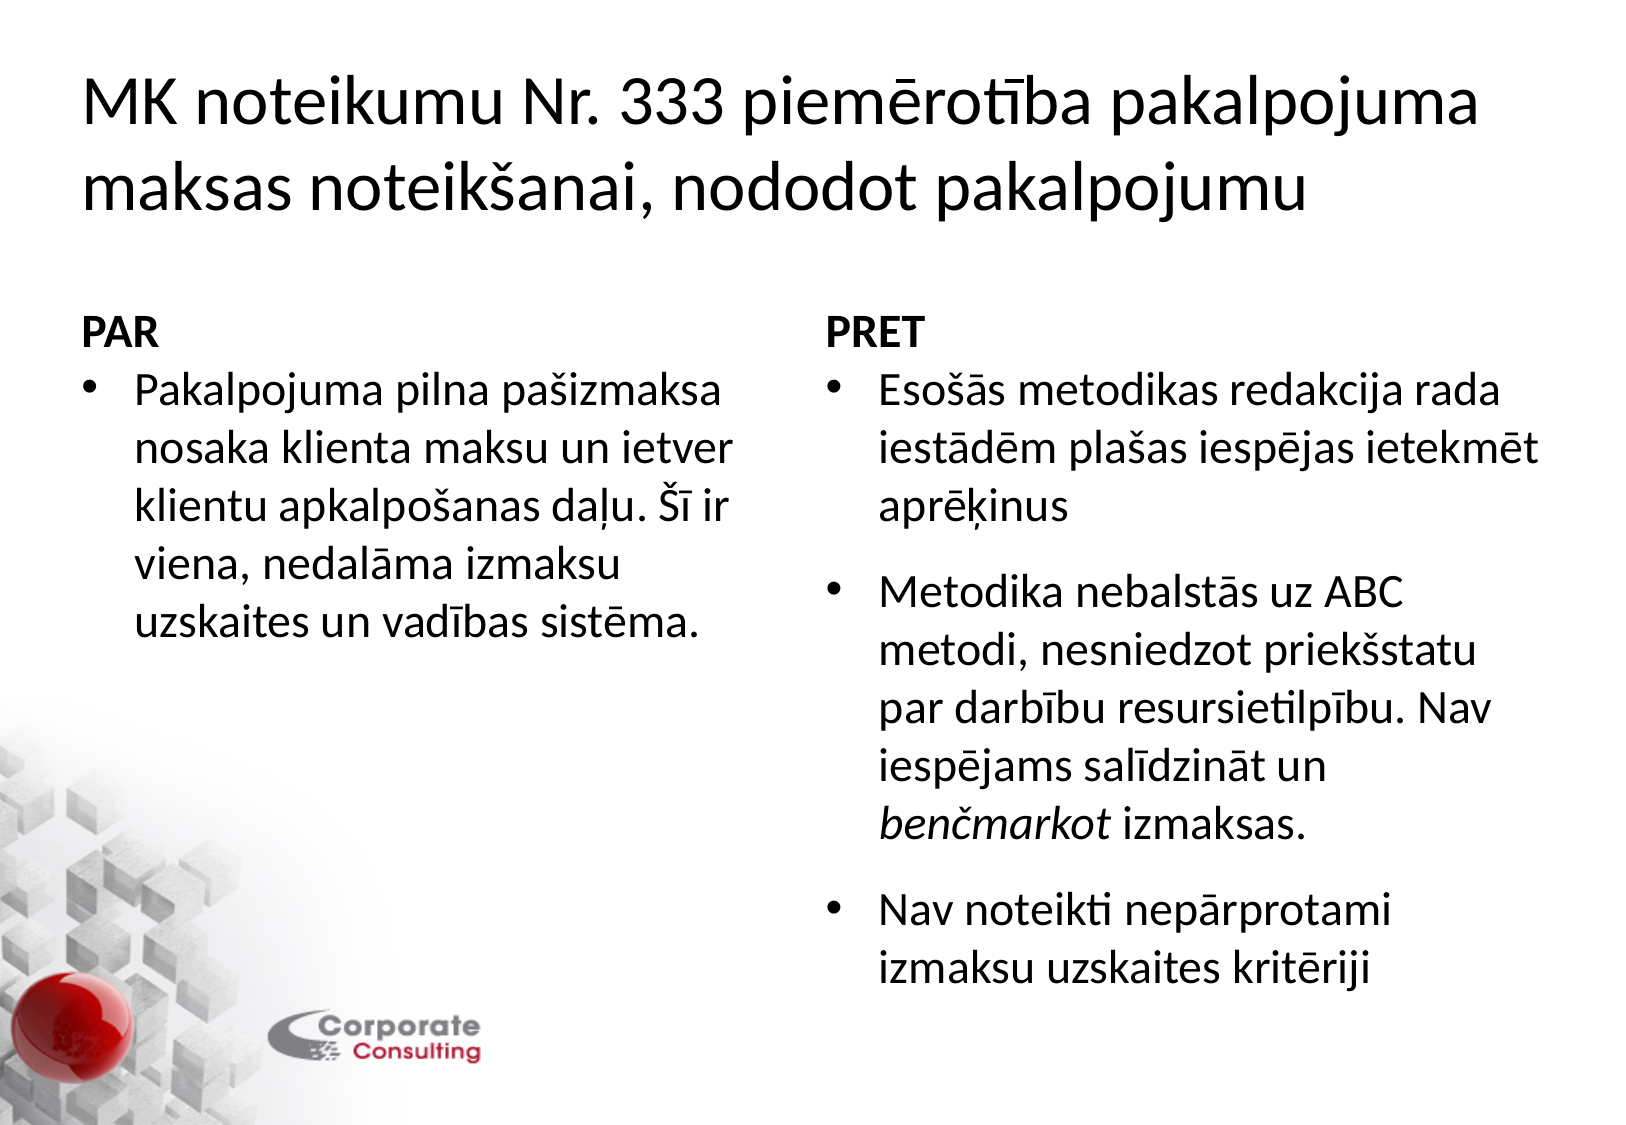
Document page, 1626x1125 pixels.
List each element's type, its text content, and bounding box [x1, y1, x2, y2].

list Pakalpojuma pilna pašizmaksa nosaka klienta maksu un ietver klientu apkalpošanas daļu. Šī ir viena, nedalāma izmaksu uzskaites un vadības sistēma. [81, 356, 800, 1005]
list PAR [81, 251, 800, 356]
list Esošās metodikas redakcija rada iestādēm plašas iespējas ietekmēt aprēķinus Metodika nebalstās uz ABC metodi, nesniedzot priekšstatu par darbību resursietilpību. Nav iespējams salīdzināt un benčmarkot izmaksas. Nav noteikti nepārprotami izmaksu uzskaites kritēriji [825, 356, 1544, 1005]
picture [0, 0, 1625, 1125]
title MK noteikumu Nr. 333 piemērotība pakalpojuma maksas noteikšanai, nododot pakalpojumu [81, 45, 1625, 233]
list PRET [825, 251, 1544, 356]
